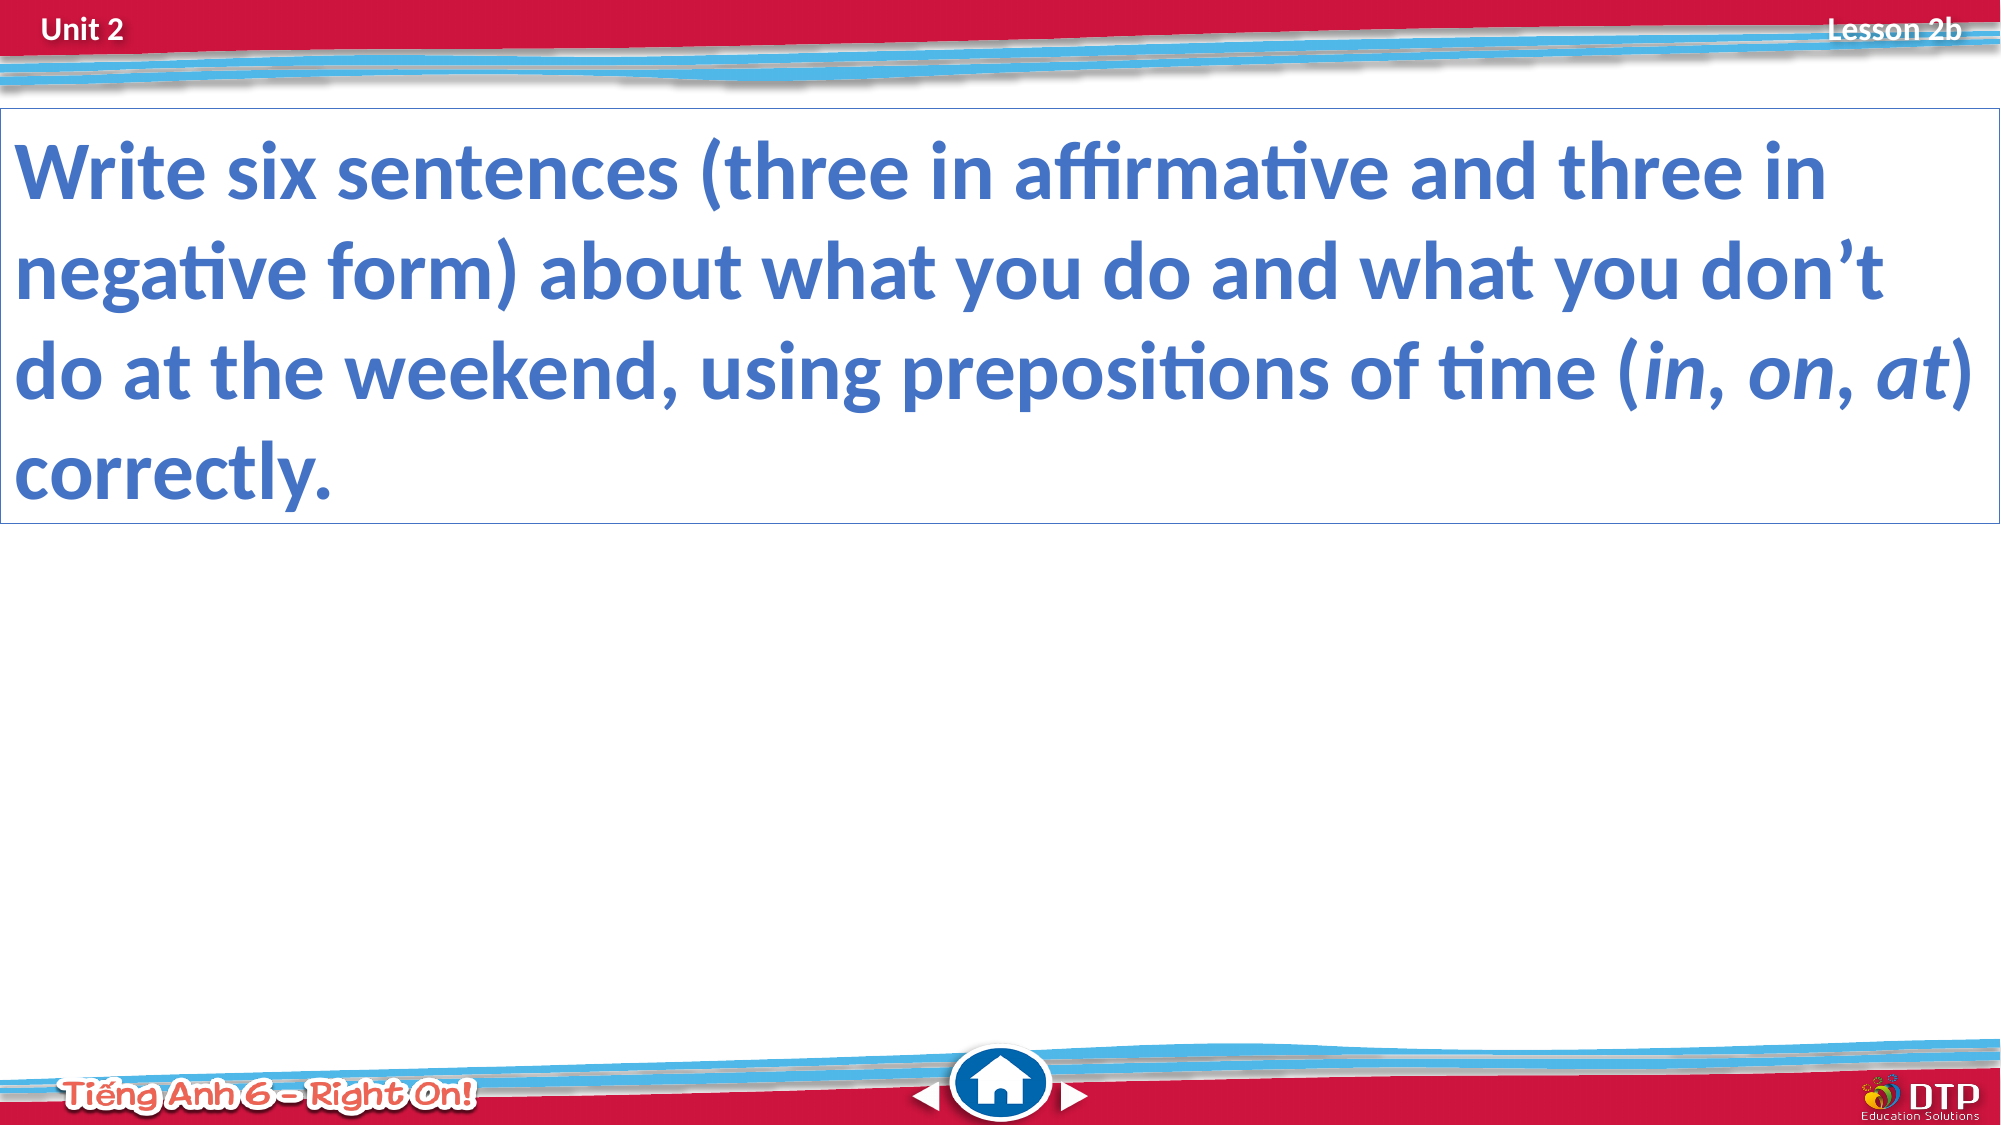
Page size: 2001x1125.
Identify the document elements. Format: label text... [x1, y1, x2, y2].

picture [0, 524, 2000, 1125]
text_box Write six sentences (three in affirmative and three in negative form) about what you do and what you don’t do at the weekend, using prepositions of time (in, on, at) correctly. [0, 108, 2000, 524]
picture [0, 0, 2000, 108]
